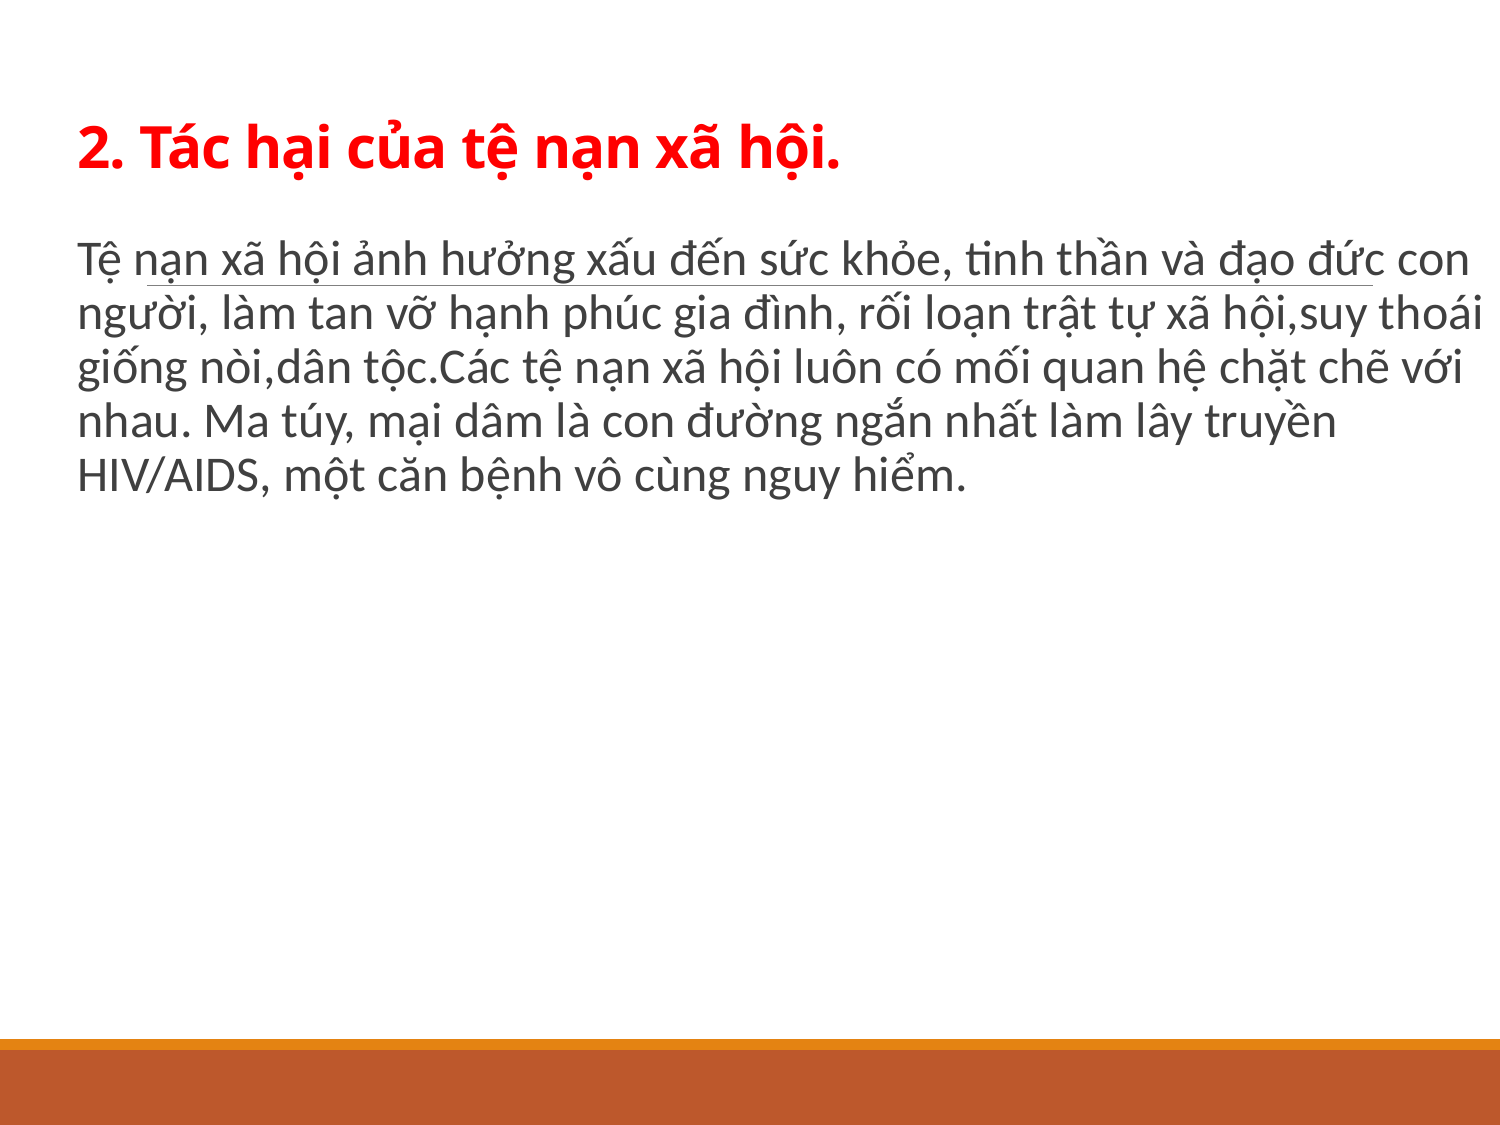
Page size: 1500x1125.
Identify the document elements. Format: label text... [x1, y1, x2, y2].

list Tệ nạn xã hội ảnh hưởng xấu đến sức khỏe, tinh thần và đạo đức con người, làm tan vỡ hạnh phúc gia đình, rối loạn trật tự xã hội,suy thoái giống nòi,dân tộc.Các tệ nạn xã hội luôn có mối quan hệ chặt chẽ với nhau. Ma túy, mại dâm là con đường ngắn nhất làm lây truyền HIV/AIDS, một căn bệnh vô cùng nguy hiểm. [62, 224, 1490, 885]
title 2. Tác hại của tệ nạn xã hội. [62, 0, 1300, 188]
